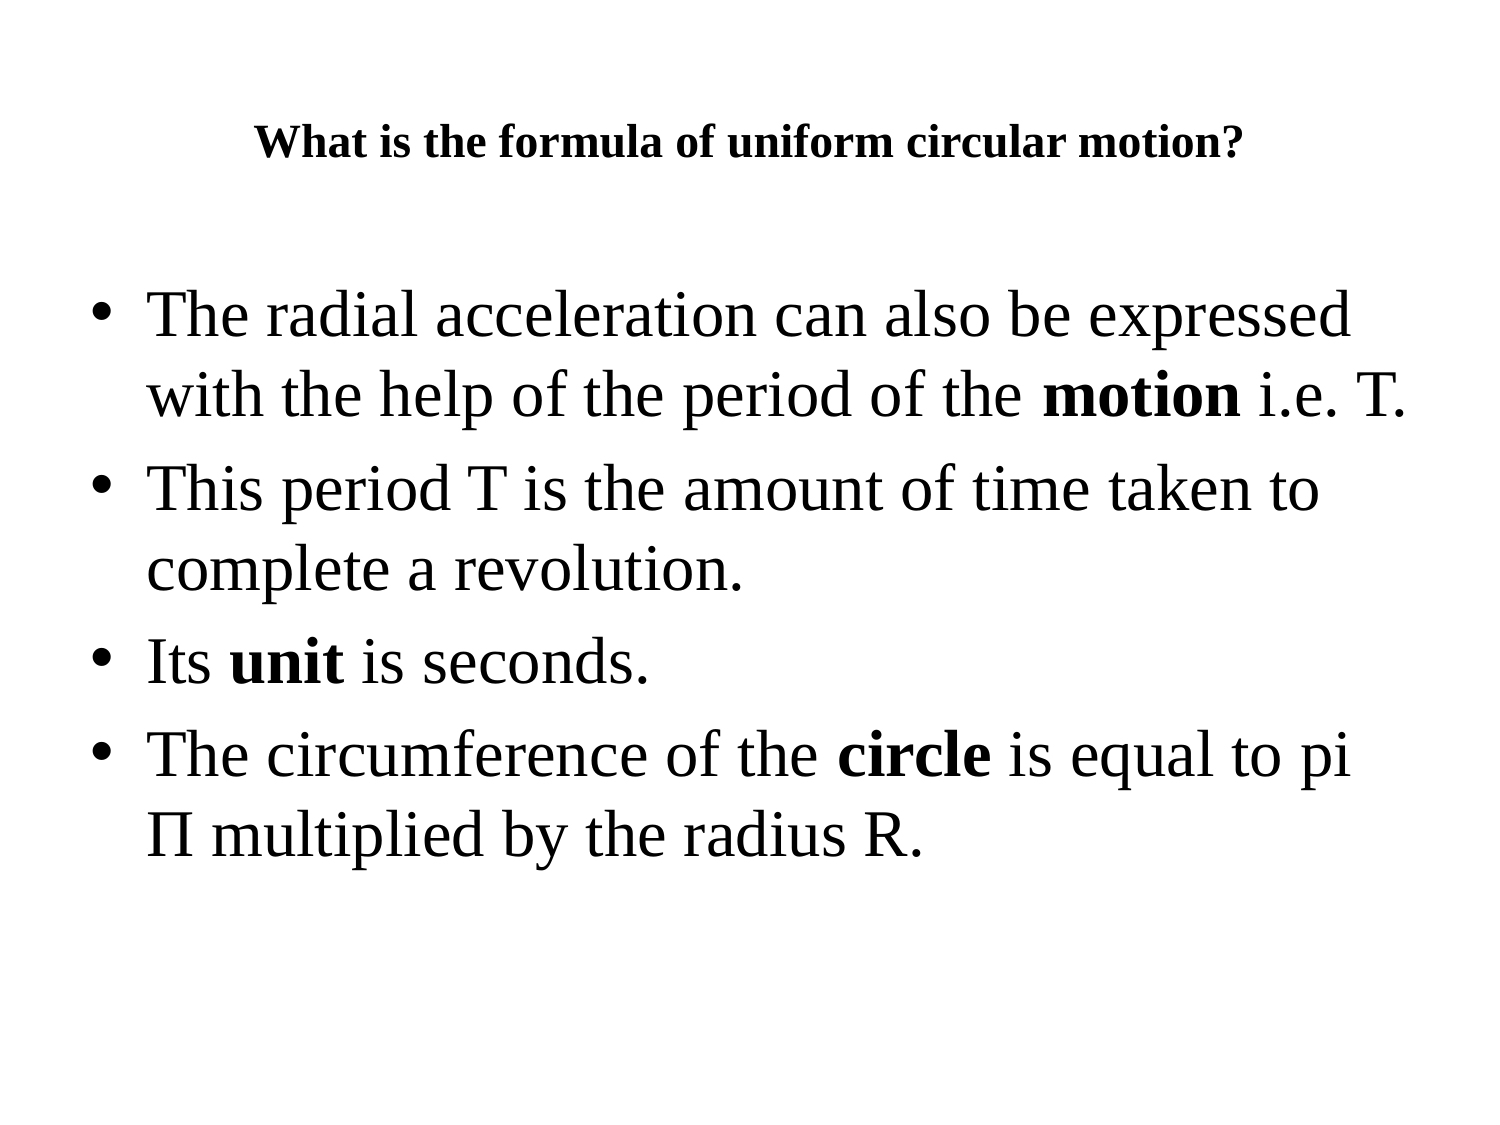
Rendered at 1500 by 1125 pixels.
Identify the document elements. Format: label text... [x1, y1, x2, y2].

list The radial acceleration can also be expressed with the help of the period of the motion i.e. T. This period T is the amount of time taken to complete a revolution. Its unit is seconds. The circumference of the circle is equal to pi Π multiplied by the radius R. [75, 262, 1425, 1005]
title What is the formula of uniform circular motion? [75, 45, 1425, 233]
